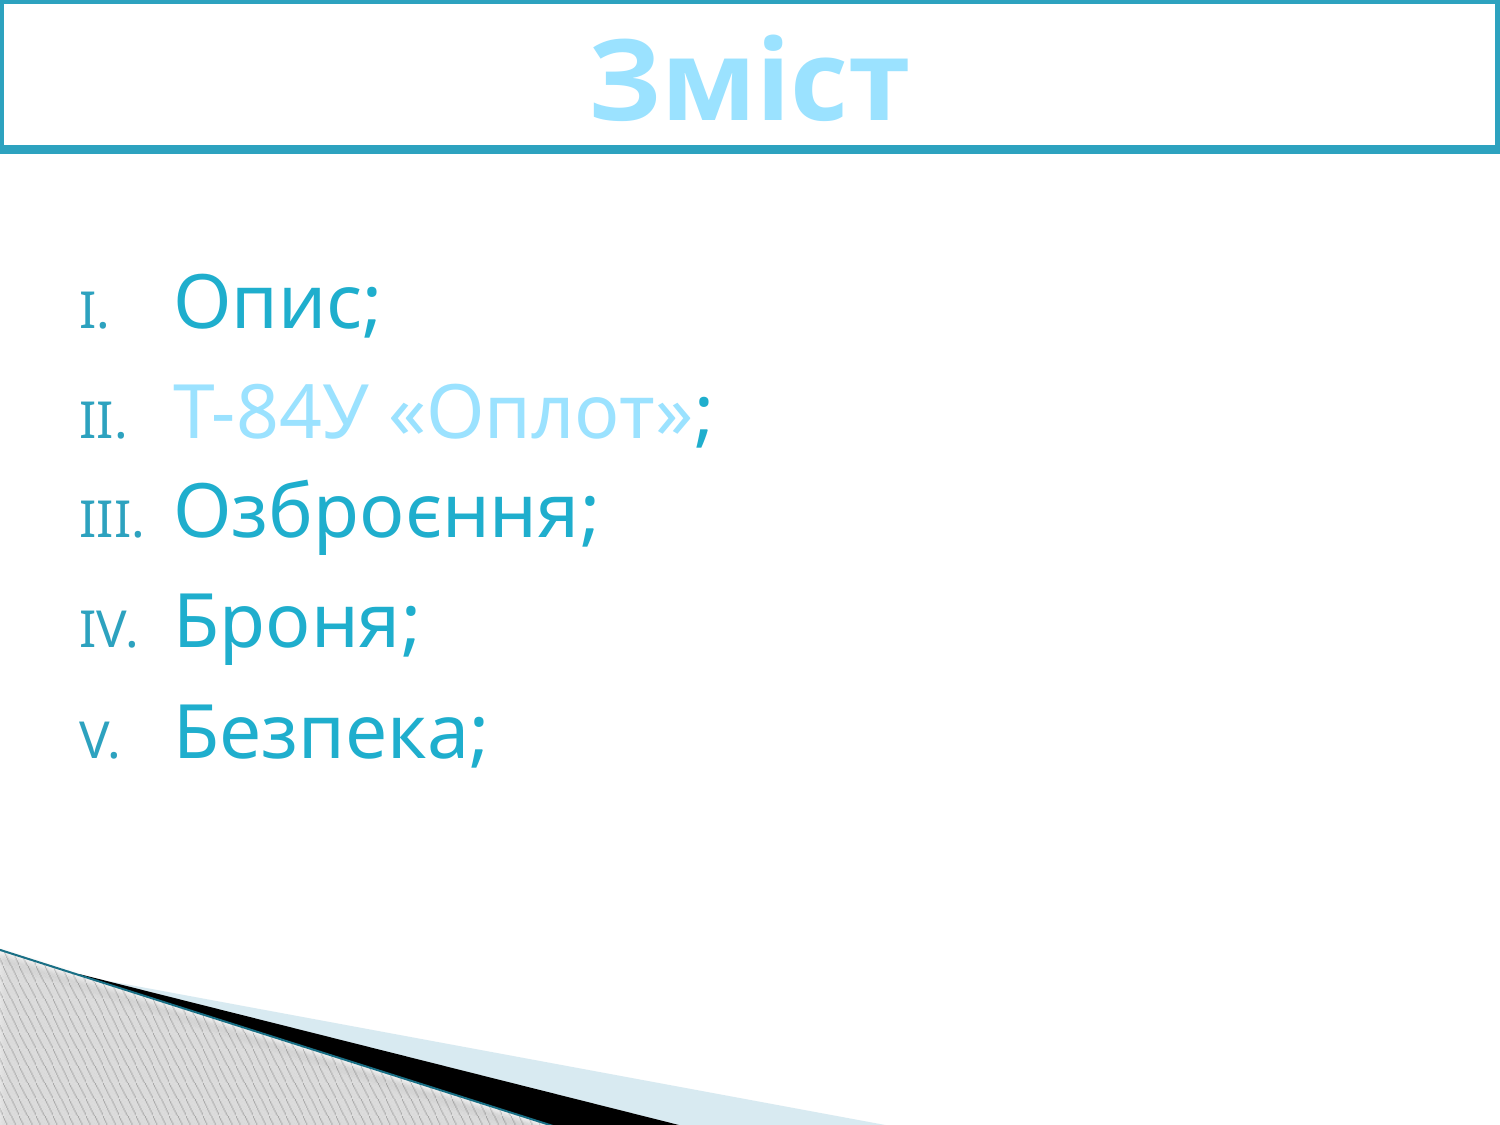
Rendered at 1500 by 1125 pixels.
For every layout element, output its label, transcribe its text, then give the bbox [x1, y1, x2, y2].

text_box Зміст [0, 0, 1500, 154]
list Опис; Т-84У «Оплот»; Озброєння; Броня; Безпека; [46, 246, 1397, 989]
